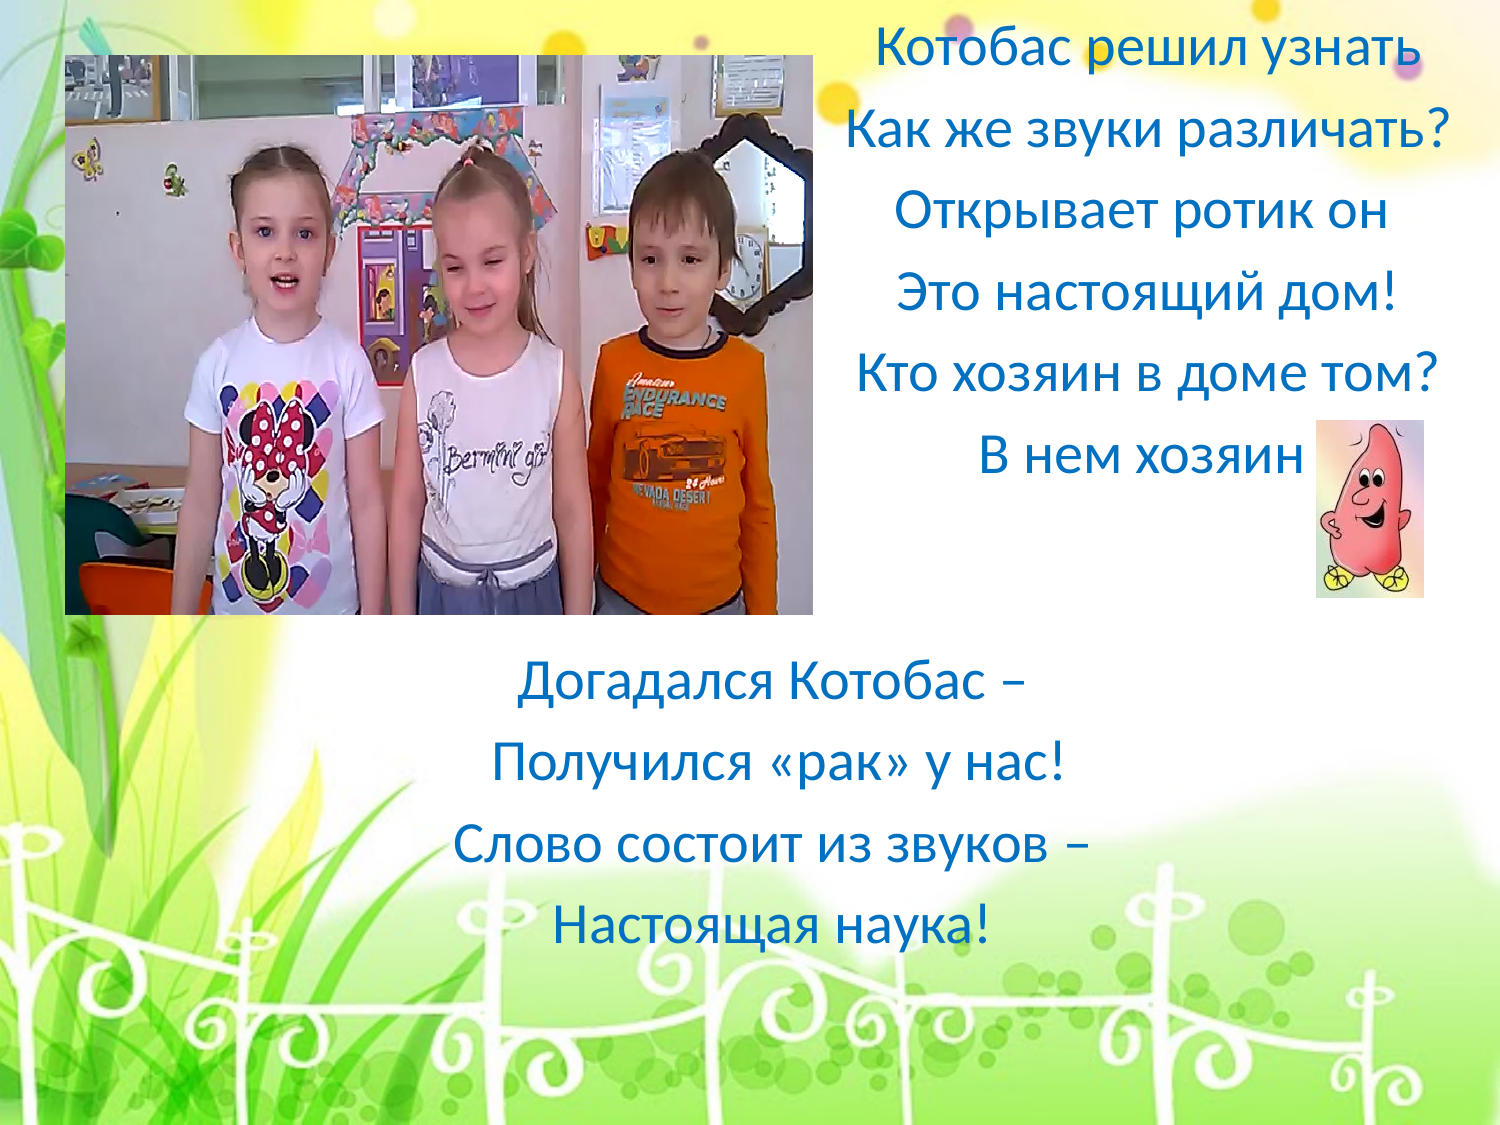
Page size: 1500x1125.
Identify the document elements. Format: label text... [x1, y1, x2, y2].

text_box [64, 54, 814, 616]
text_box Догадался Котобас – Получился «рак» у нас! Слово состоит из звуков – Настоящая наука! [324, 633, 1235, 1066]
list Котобас решил узнать Как же звуки различать? Открывает ротик он Это настоящий дом! Кто хозяин в доме том? В нем хозяин [797, 0, 1500, 622]
picture [0, 0, 1500, 1125]
picture [1316, 420, 1425, 599]
